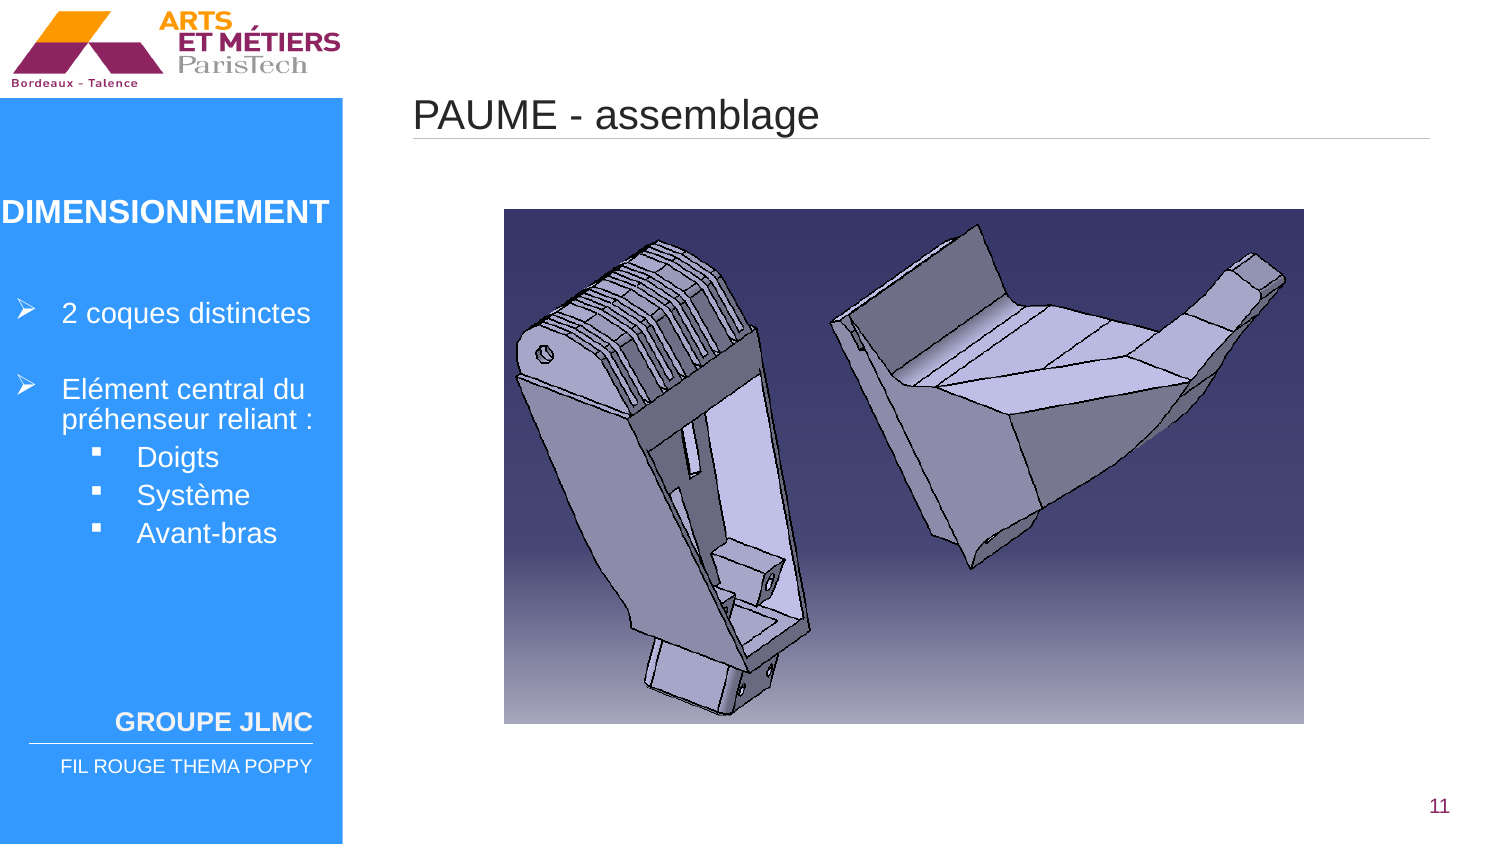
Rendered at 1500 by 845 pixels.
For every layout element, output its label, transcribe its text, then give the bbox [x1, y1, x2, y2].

text_box 2 coques distinctes Elément central du préhenseur reliant : Doigts Système Avant-bras [14, 300, 328, 650]
picture [503, 209, 1304, 725]
list FIL ROUGE THEMA POPPY [29, 756, 313, 828]
list GROUPE JLMC [29, 710, 313, 738]
list PAUME - assemblage [412, 95, 1431, 134]
picture [0, 0, 352, 99]
title Dimensionnement [0, 196, 342, 595]
